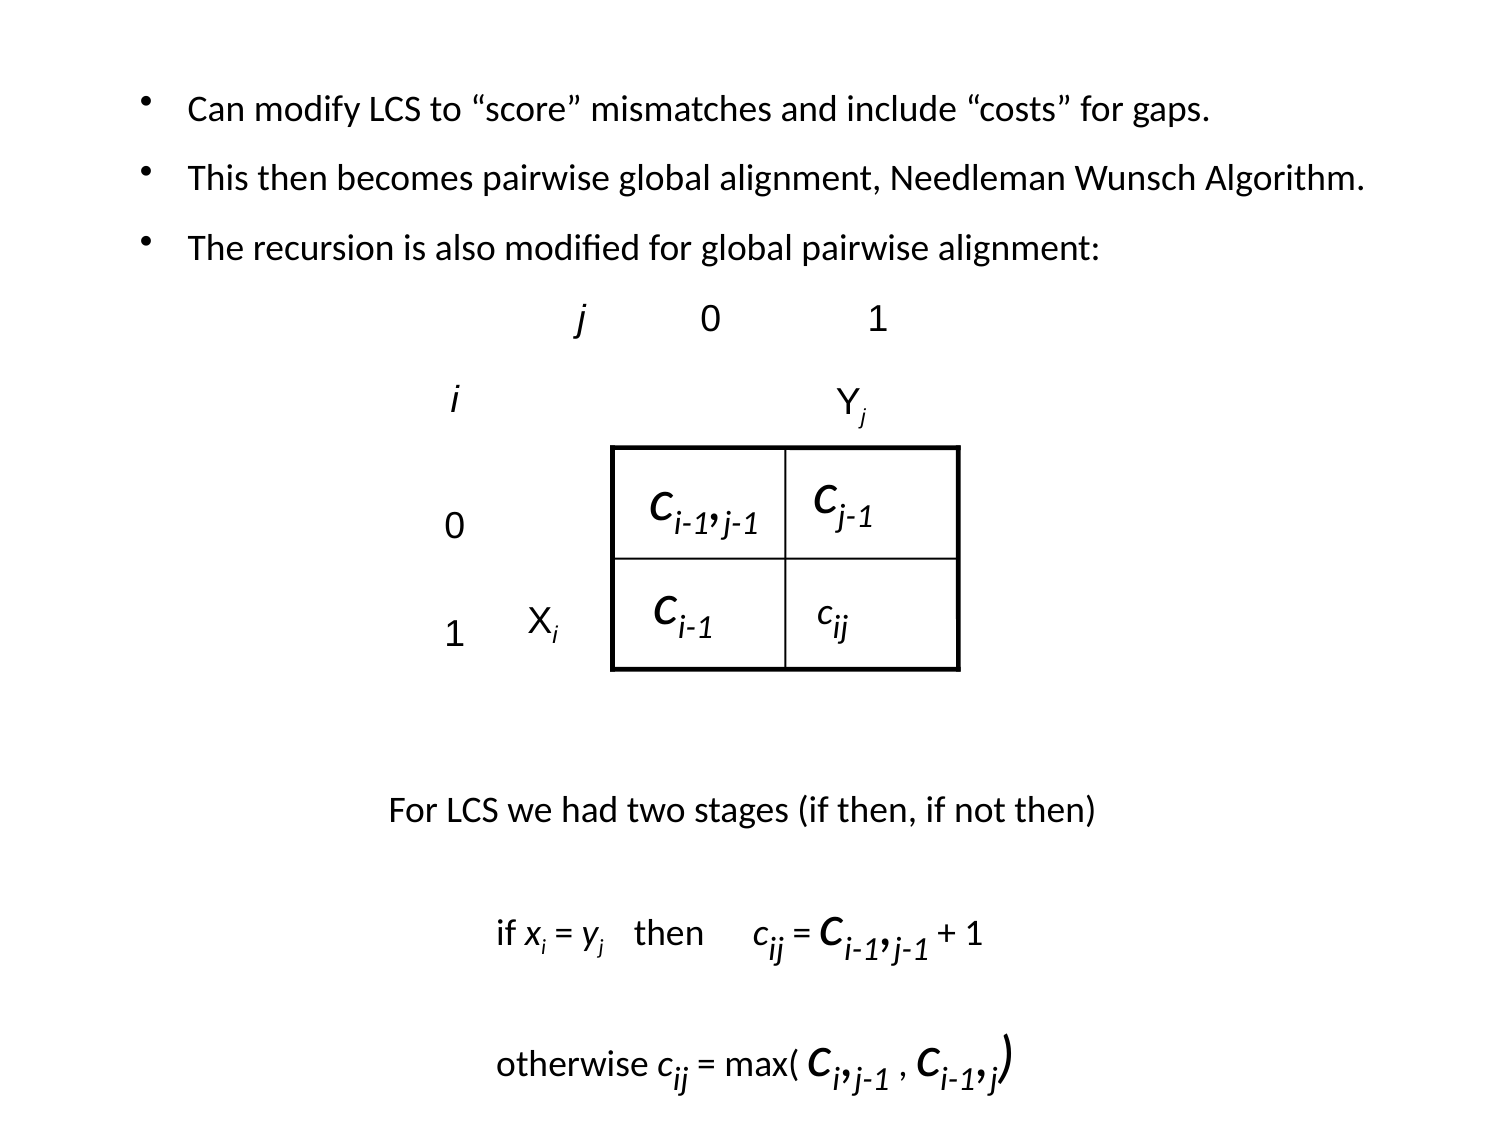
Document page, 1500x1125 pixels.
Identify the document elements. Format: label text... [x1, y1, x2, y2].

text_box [412, 291, 959, 670]
text_box For LCS we had two stages (if then, if not then) [373, 777, 1113, 838]
text_box if xi = yj then cij = ci-1,j-1 + 1 otherwise cij = max( ci,j-1 , ci-1,j) [481, 879, 1040, 1105]
text_box Can modify LCS to “score” mismatches and include “costs” for gaps. This then becomes pairwise global alignment, Needleman Wunsch Algorithm. The recursion is also modified for global pairwise alignment: [124, 0, 1475, 346]
